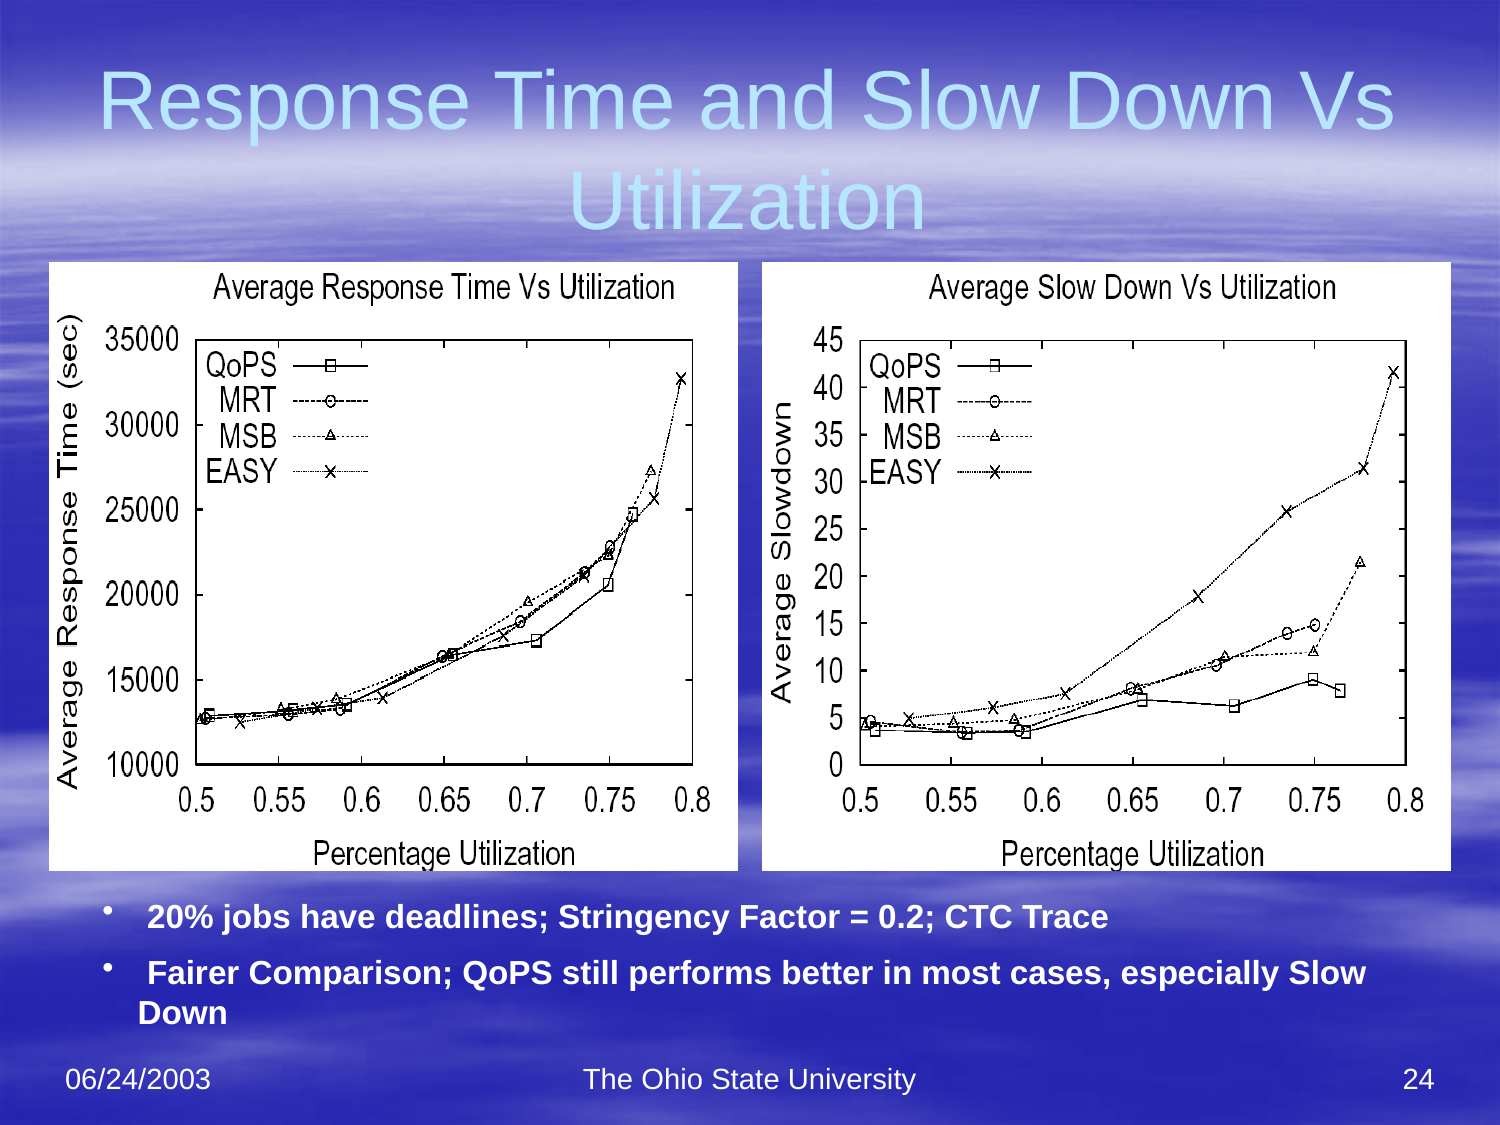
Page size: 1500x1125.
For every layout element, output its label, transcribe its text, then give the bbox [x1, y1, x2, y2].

footer The Ohio State University [512, 1039, 988, 1103]
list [49, 262, 738, 871]
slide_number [50, 1024, 425, 1103]
text_box 20% jobs have deadlines; Stringency Factor = 0.2; CTC Trace Fairer Comparison; QoPS still performs better in most cases, especially Slow Down [87, 887, 1475, 1039]
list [762, 262, 1451, 871]
slide_number 24 [1074, 1039, 1450, 1103]
title Response Time and Slow Down Vs Utilization [49, 37, 1446, 255]
